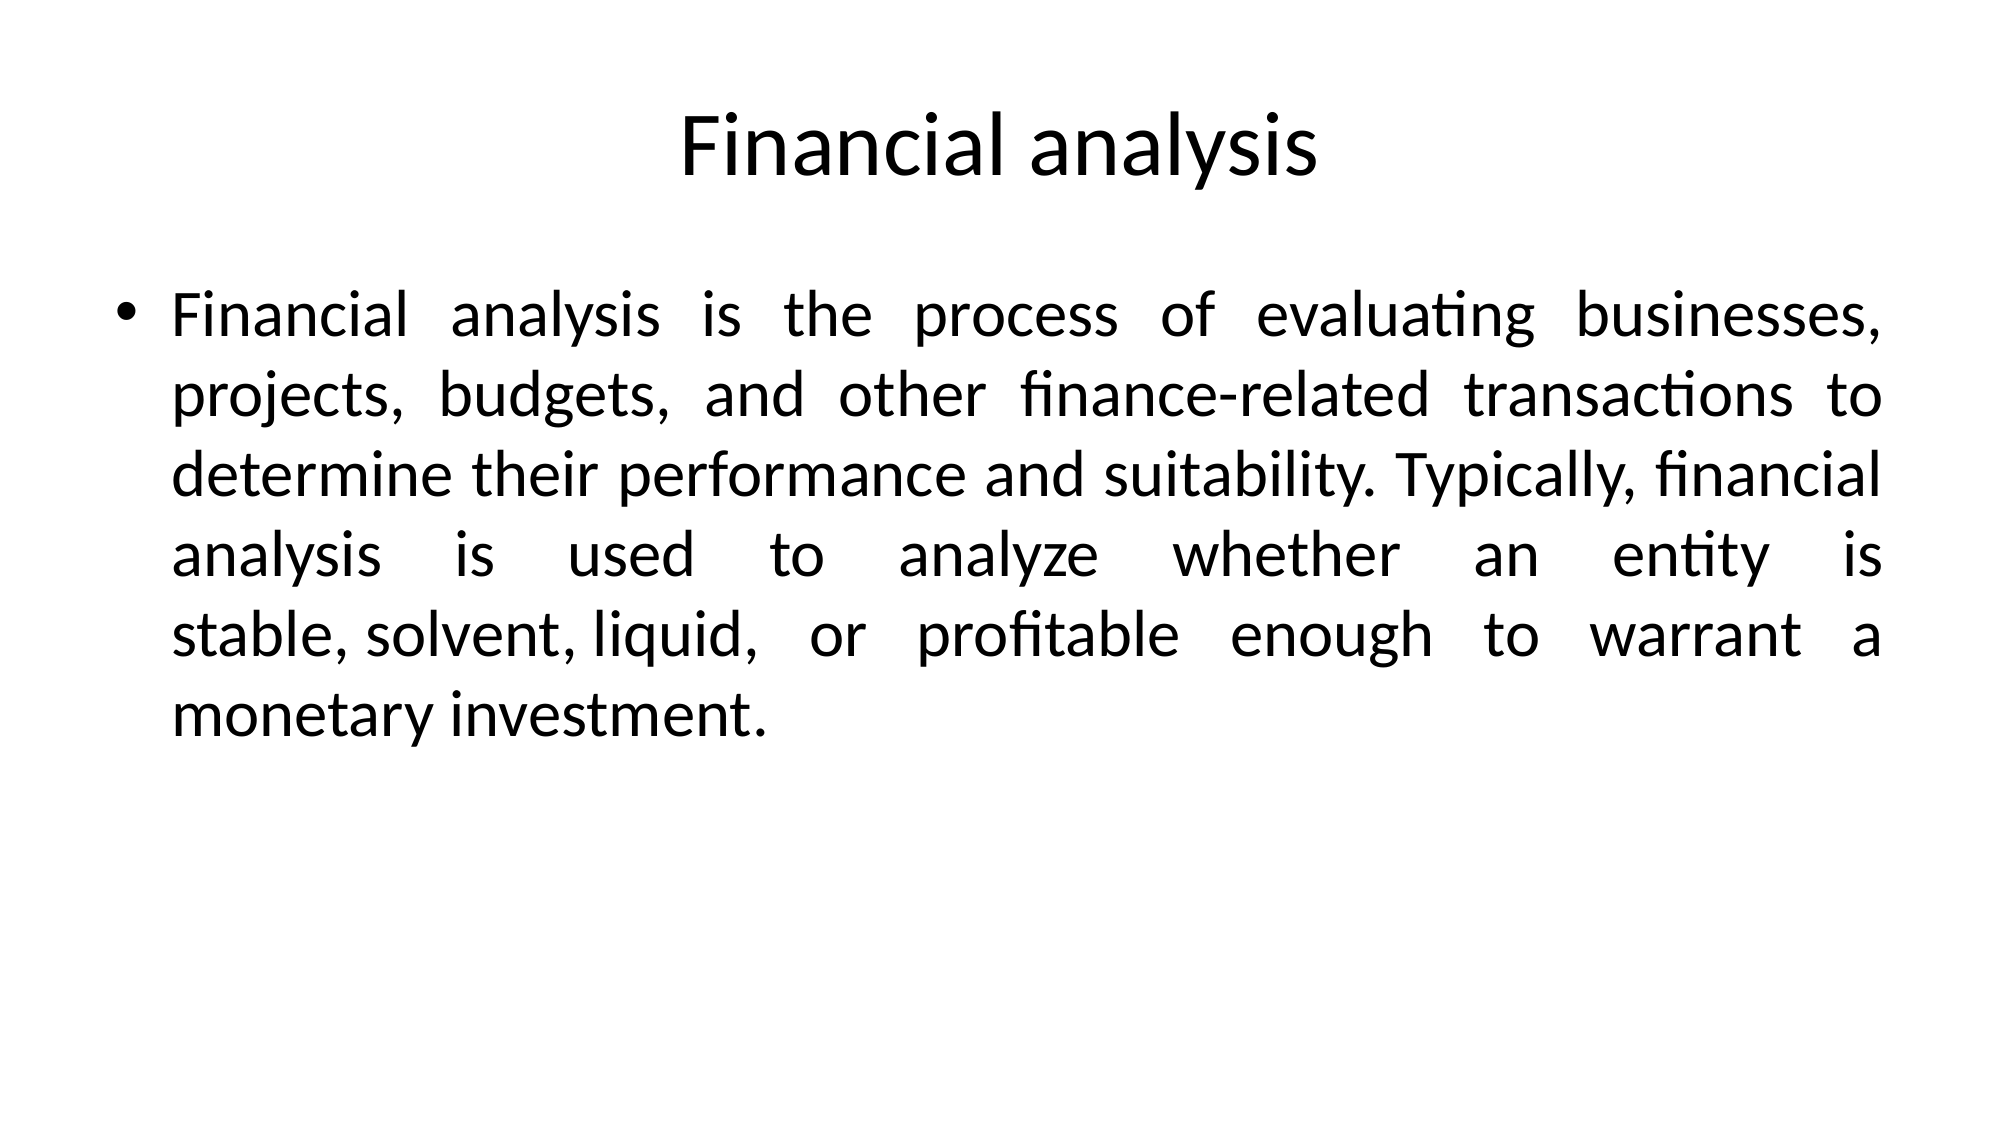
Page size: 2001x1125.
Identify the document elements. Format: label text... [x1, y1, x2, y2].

list Financial analysis is the process of evaluating businesses, projects, budgets, and other finance-related transactions to determine their performance and suitability. Typically, financial analysis is used to analyze whether an entity is stable, solvent, liquid, or profitable enough to warrant a monetary investment. [99, 262, 1900, 1005]
title Financial analysis [99, 45, 1900, 233]
